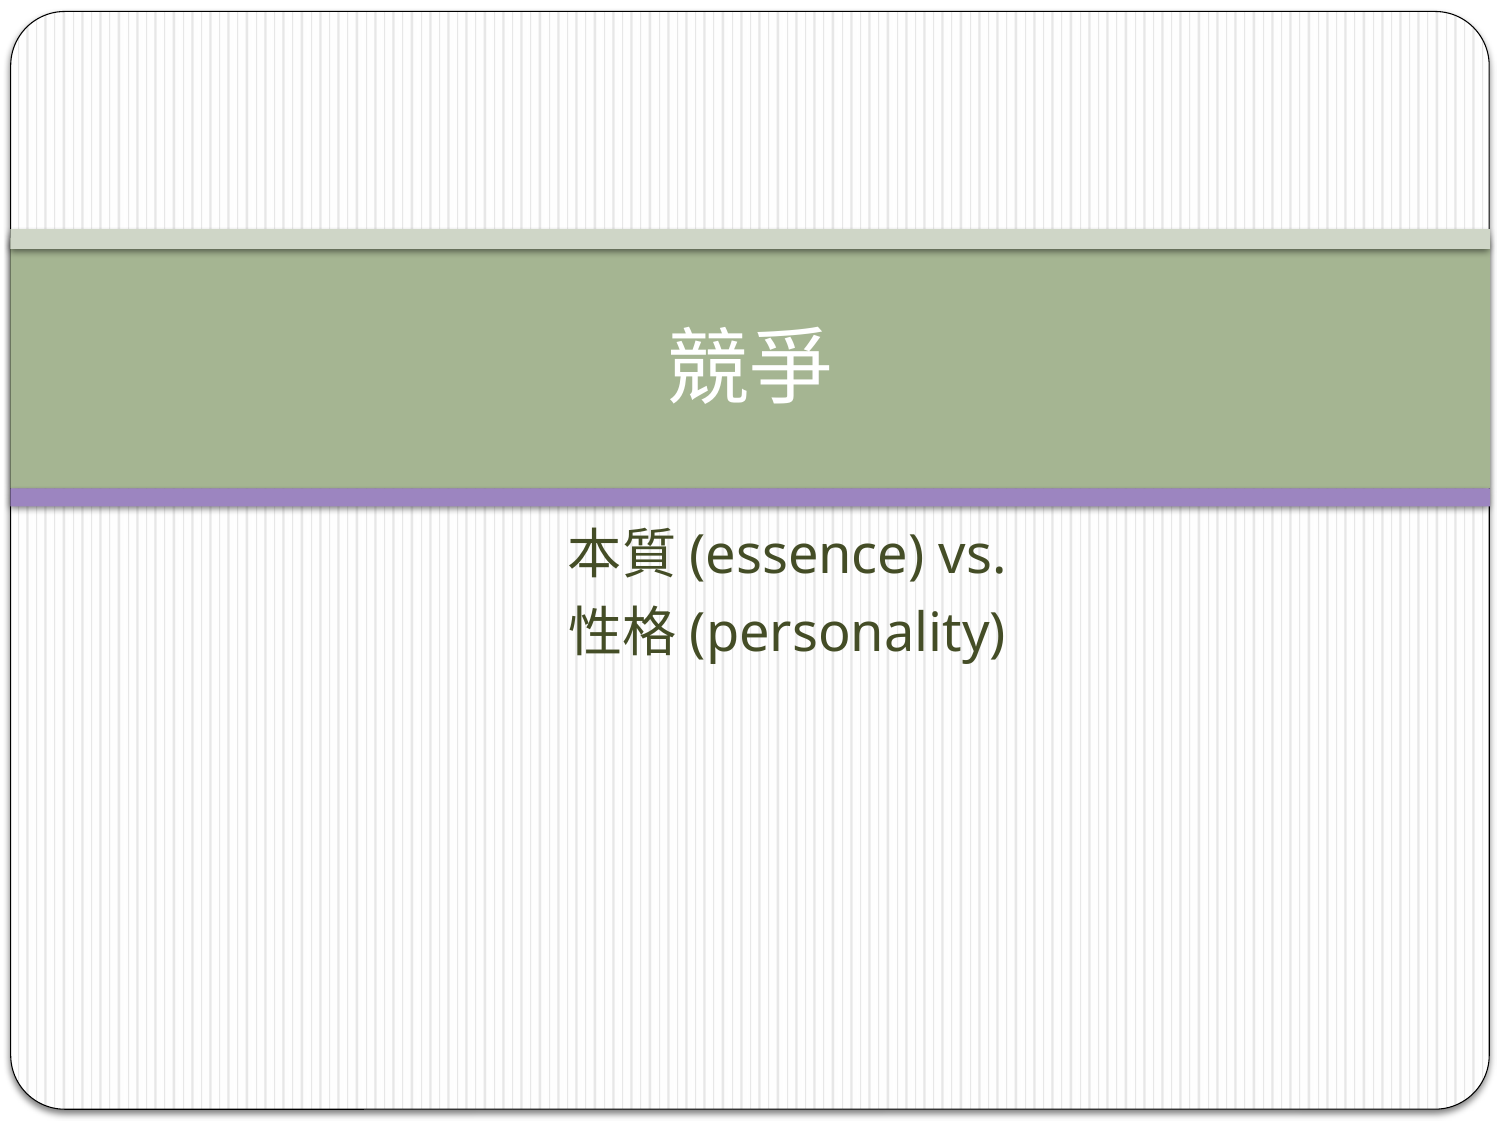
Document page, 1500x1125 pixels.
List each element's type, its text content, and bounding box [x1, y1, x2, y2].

title 競爭 [75, 247, 1425, 489]
subtitle 本質(essence) vs. 性格(personality) [174, 512, 1400, 917]
